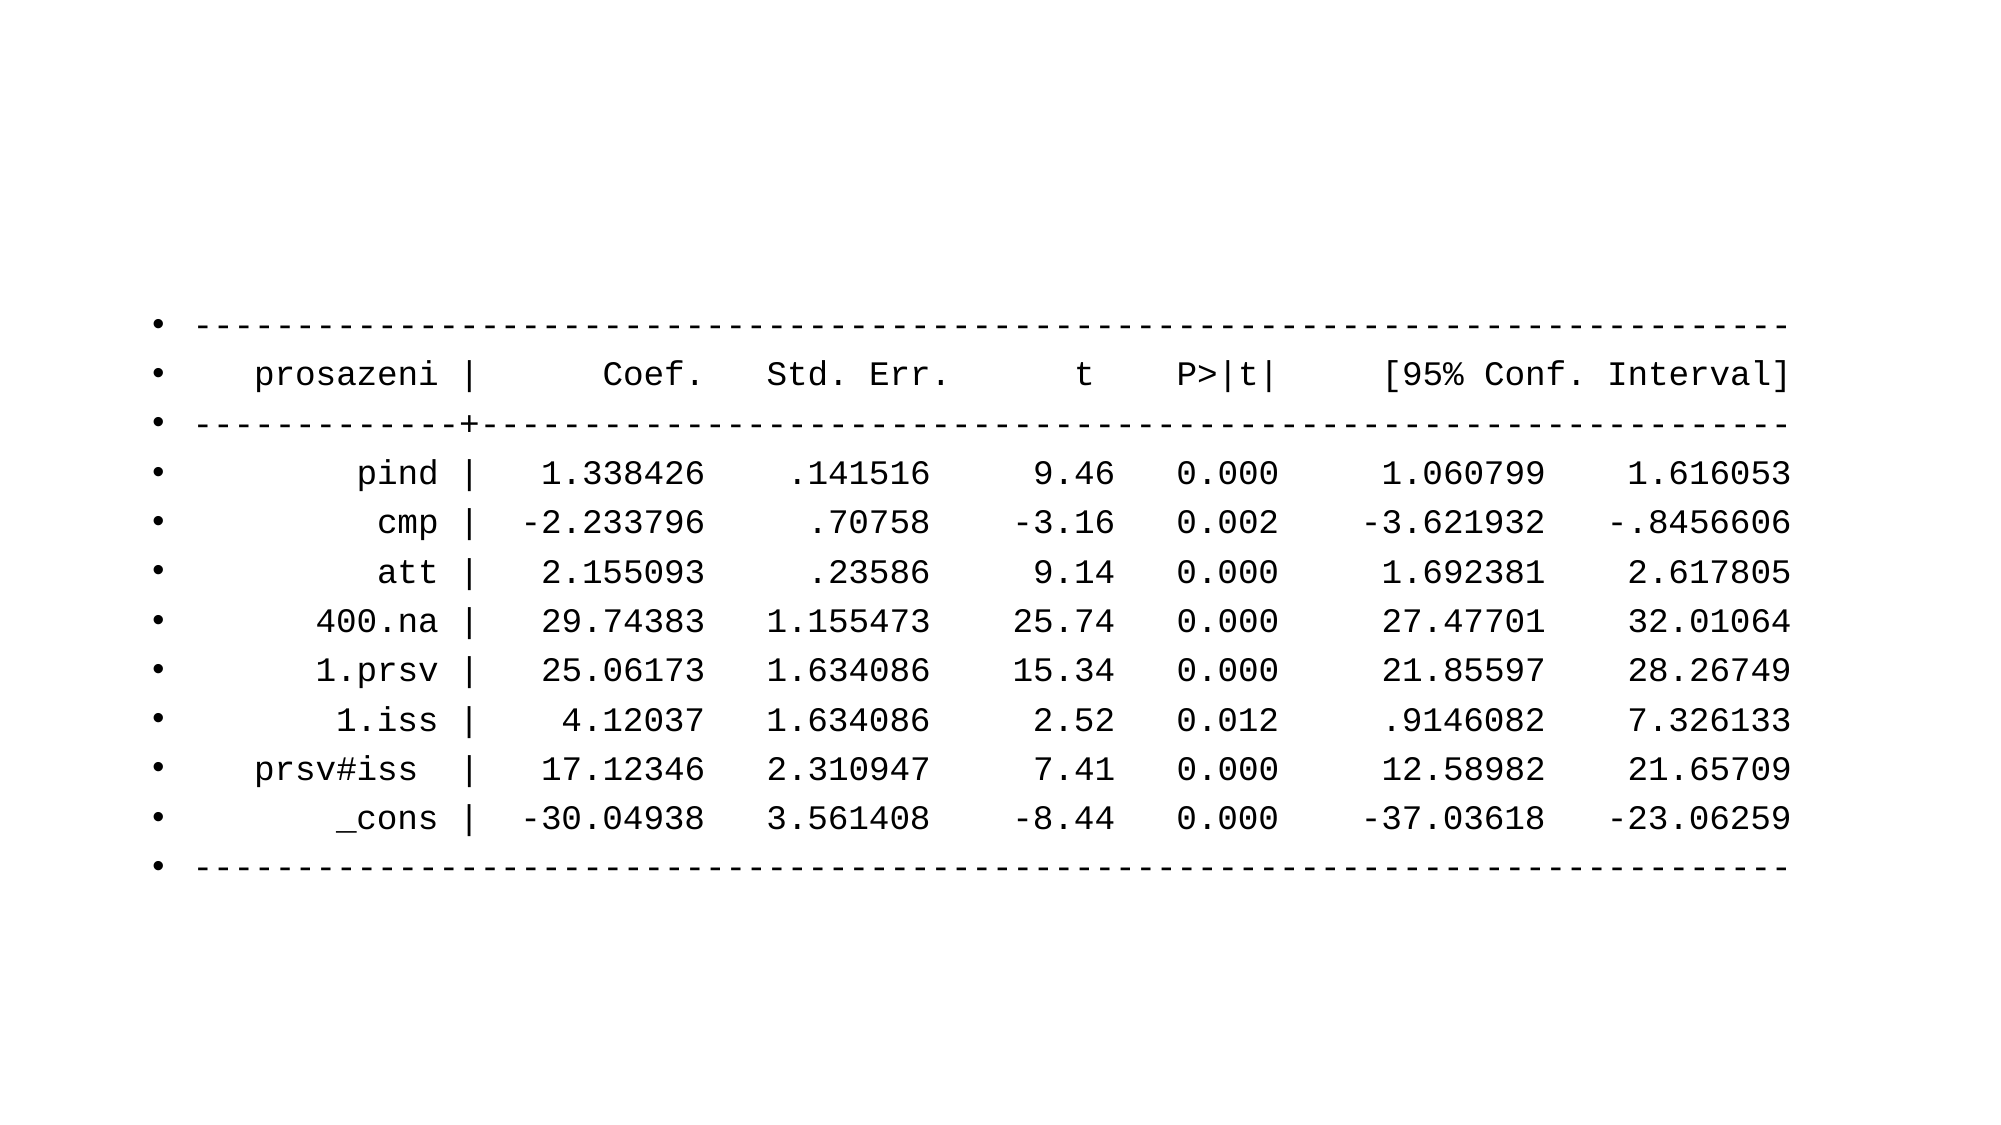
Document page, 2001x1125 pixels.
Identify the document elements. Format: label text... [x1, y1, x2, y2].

list ------------------------------------------------------------------------------ prosazeni | Coef. Std. Err. t P>|t| [95% Conf. Interval] -------------+---------------------------------------------------------------- pind | 1.338426 .141516 9.46 0.000 1.060799 1.616053 cmp | -2.233796 .70758 -3.16 0.002 -3.621932 -.8456606 att | 2.155093 .23586 9.14 0.000 1.692381 2.617805 400.na | 29.74383 1.155473 25.74 0.000 27.47701 32.01064 1.prsv | 25.06173 1.634086 15.34 0.000 21.85597 28.26749 1.iss | 4.12037 1.634086 2.52 0.012 .9146082 7.326133 prsv#iss | 17.12346 2.310947 7.41 0.000 12.58982 21.65709 _cons | -30.04938 3.561408 -8.44 0.000 -37.03618 -23.06259 ------------------------------------------------------------------------------ [137, 299, 1863, 1014]
